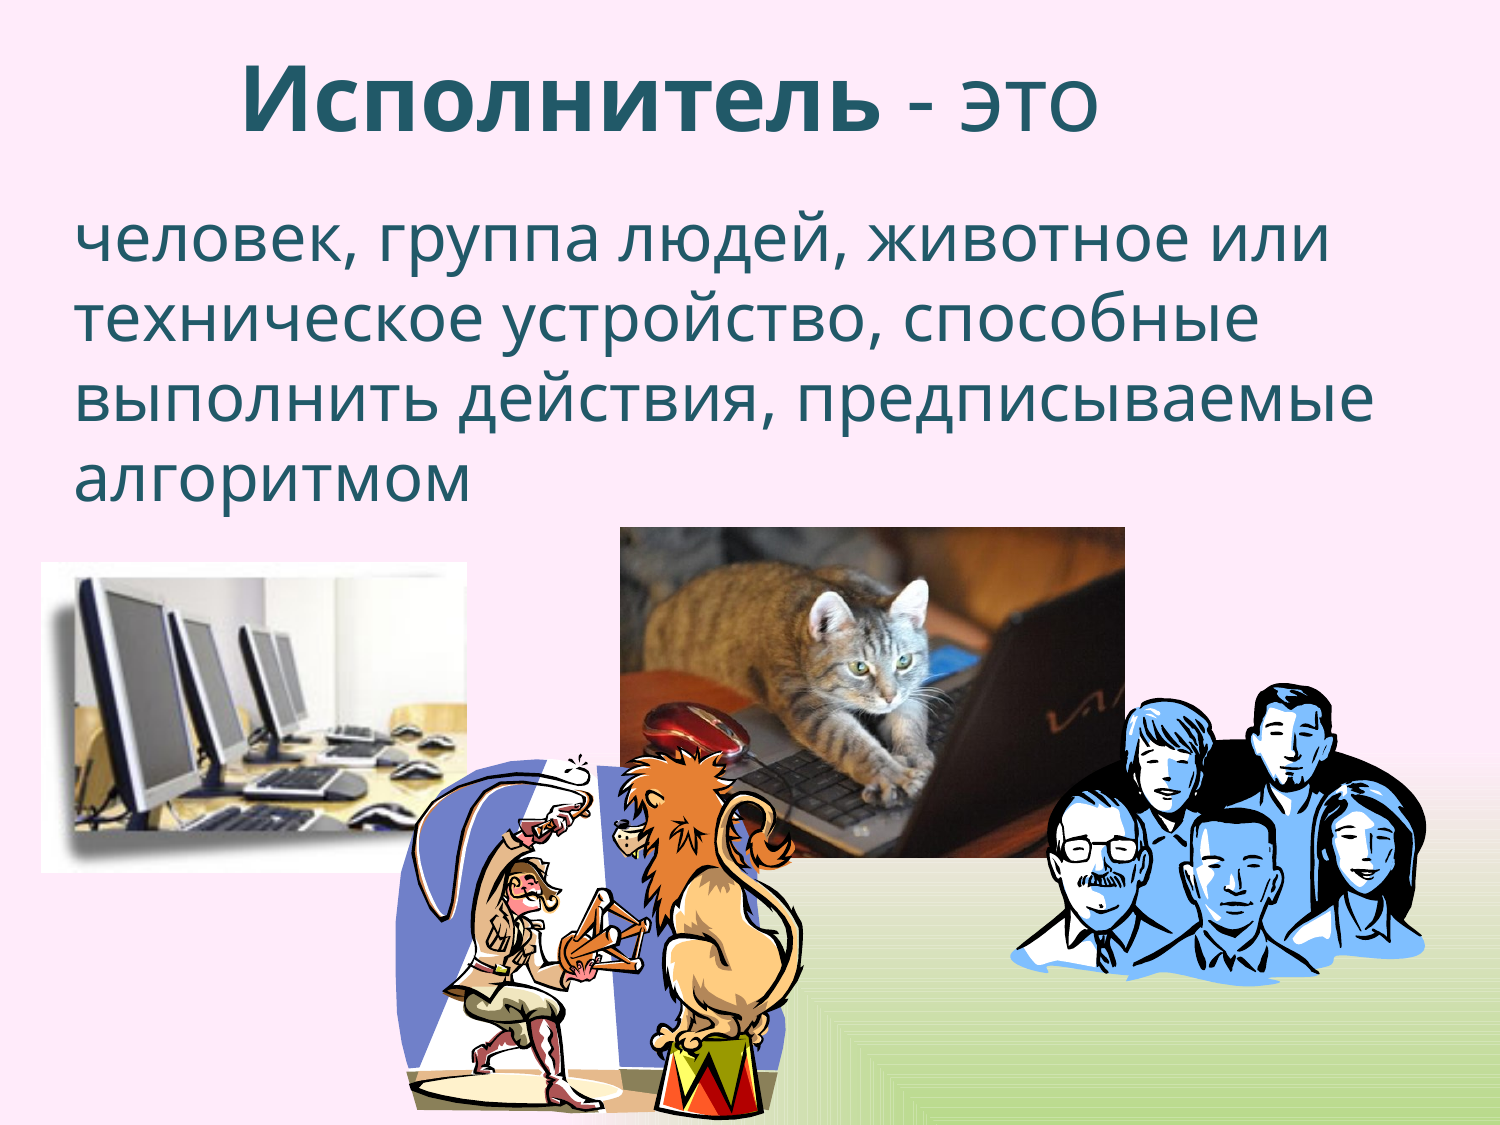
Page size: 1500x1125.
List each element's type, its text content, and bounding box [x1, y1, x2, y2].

title Исполнитель - это [70, 0, 1271, 187]
picture [40, 526, 1428, 1125]
text_box человек, группа людей, животное или техническое устройство, способные выполнить действия, предписываемые алгоритмом [58, 187, 1406, 522]
